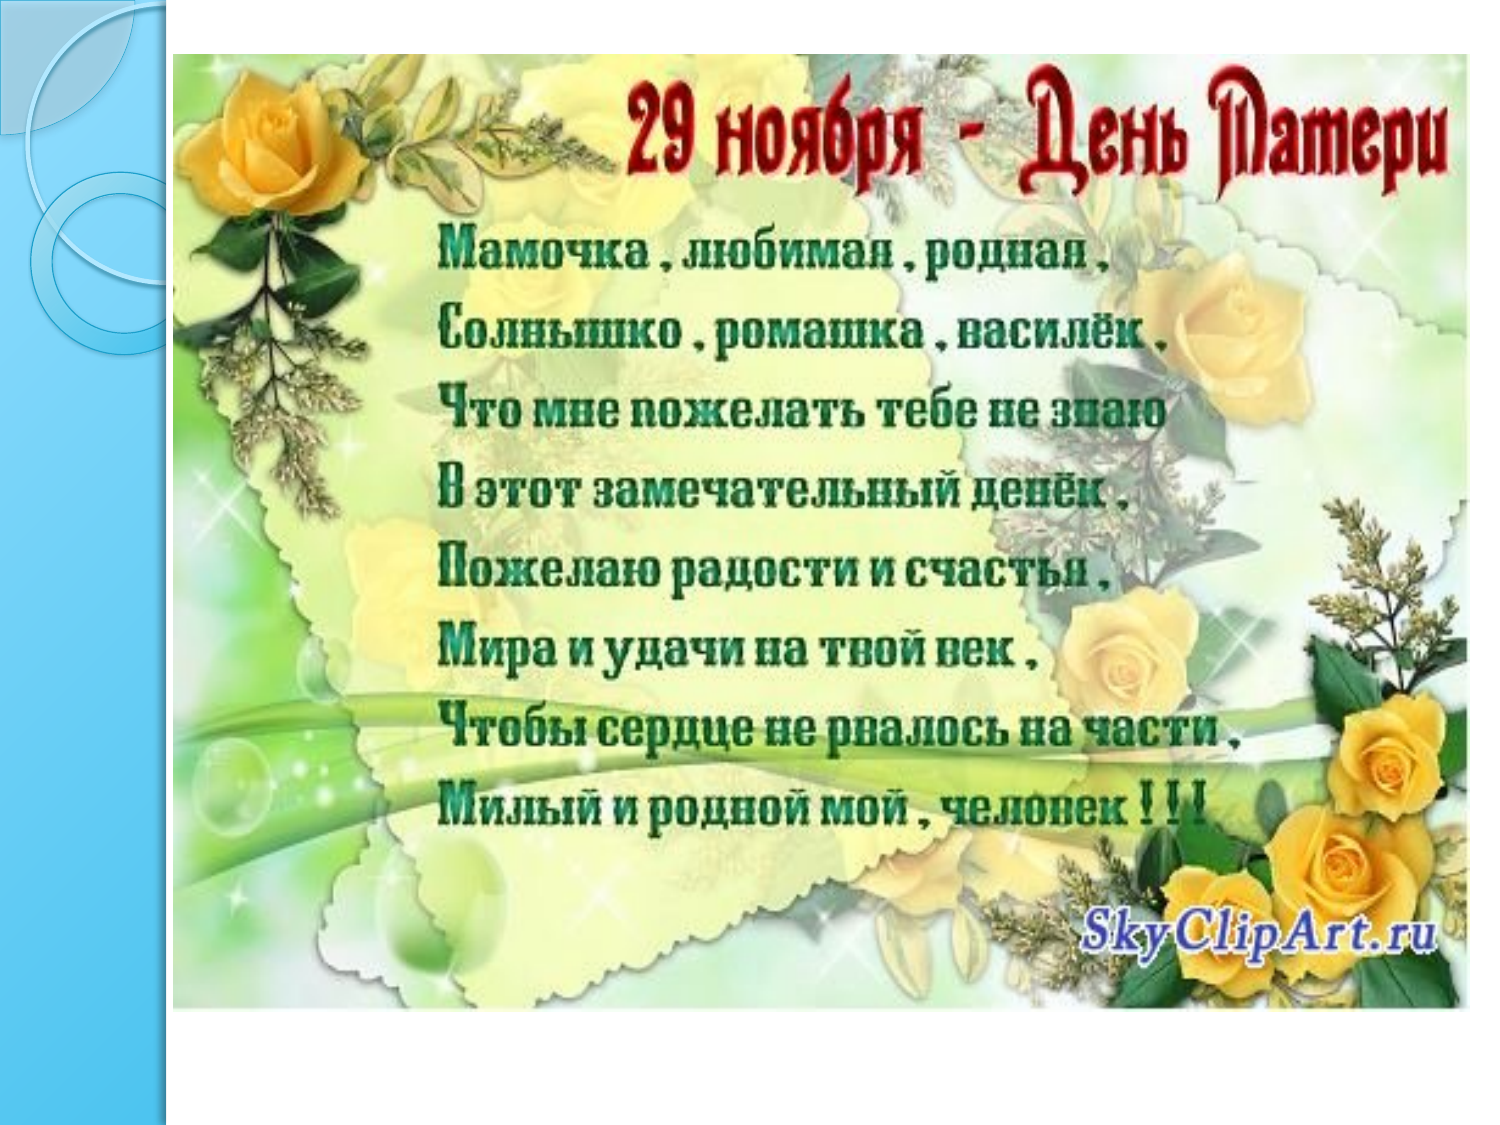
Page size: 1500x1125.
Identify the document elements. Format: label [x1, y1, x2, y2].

picture [173, 54, 1470, 1012]
